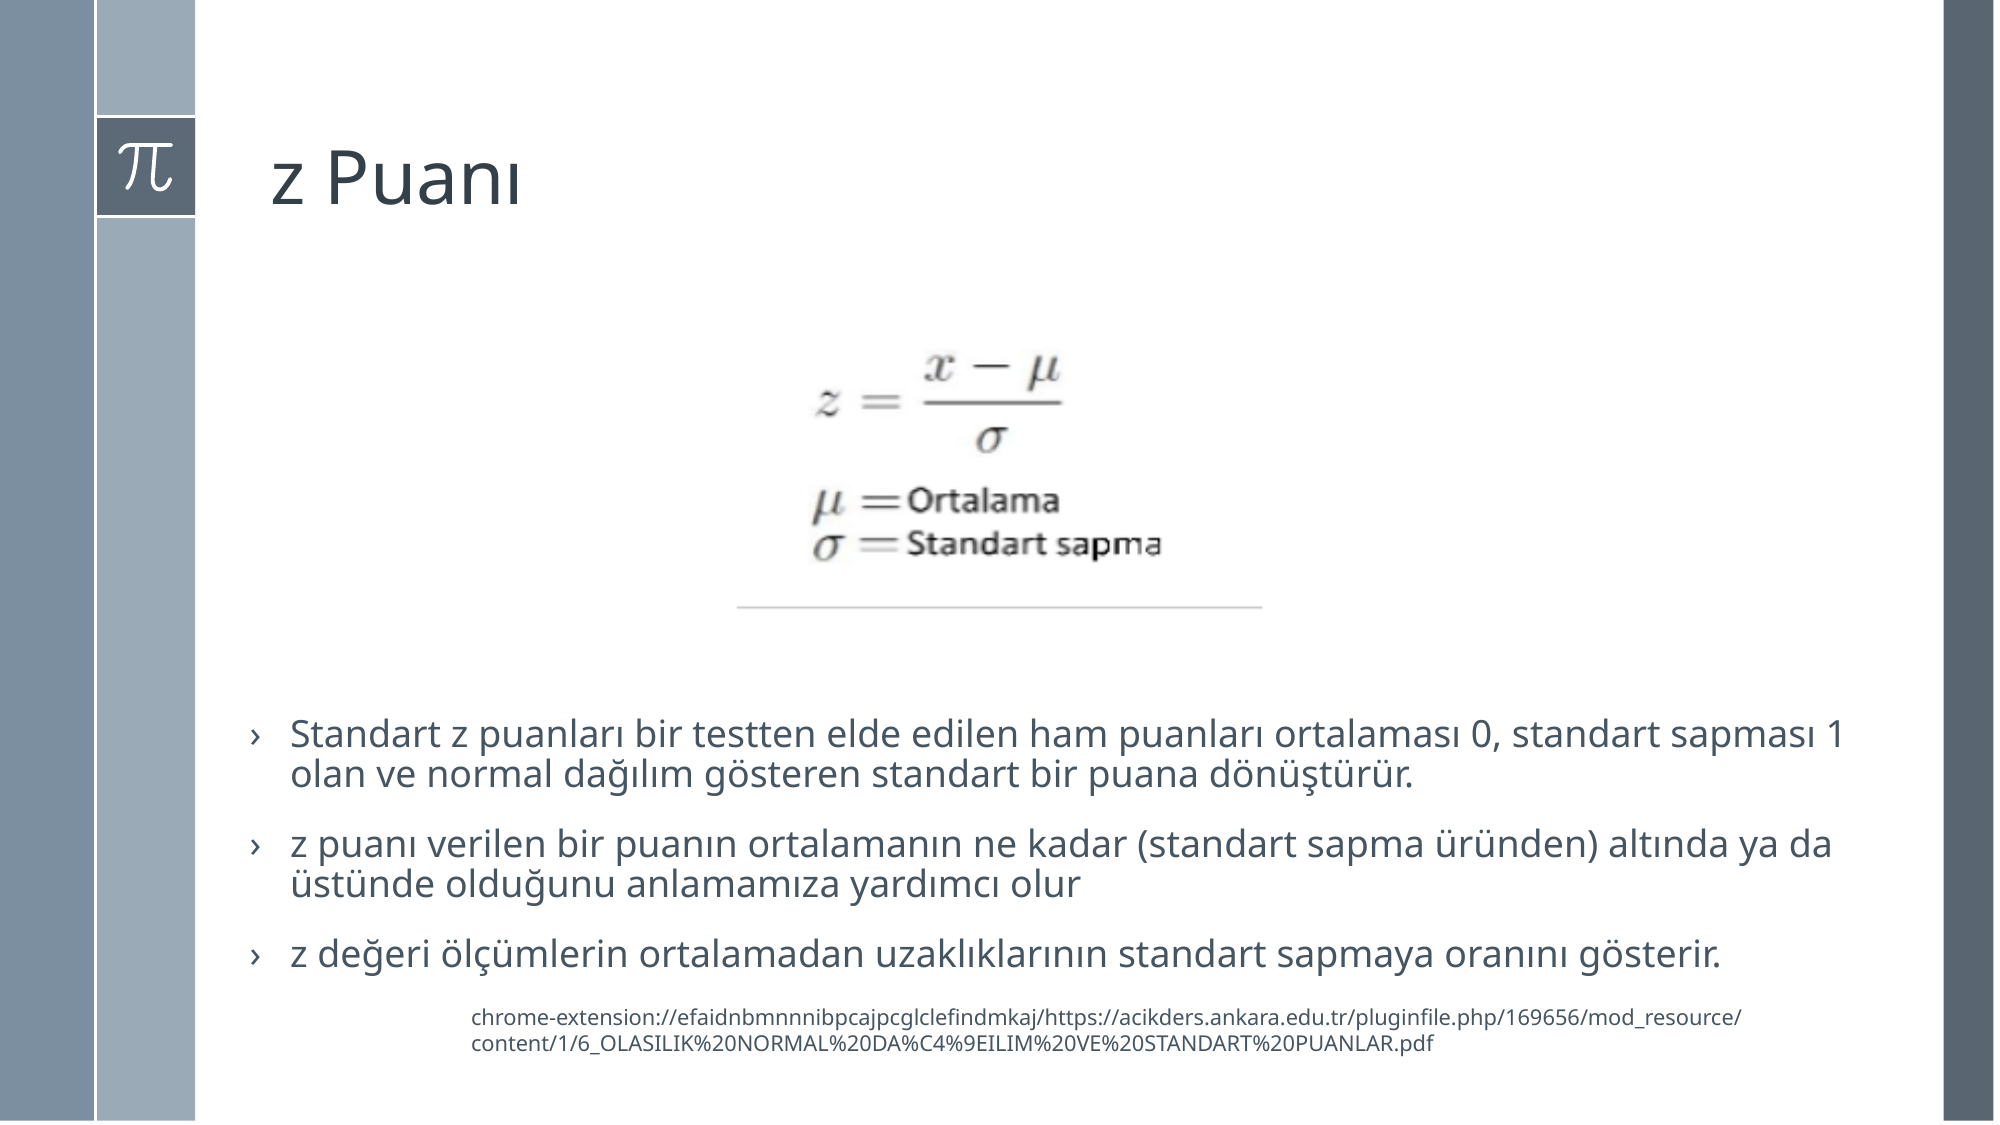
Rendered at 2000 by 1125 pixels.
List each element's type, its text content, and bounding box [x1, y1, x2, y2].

title z Puanı [255, 24, 1861, 229]
text_box chrome-extension://efaidnbmnnnibpcajpcglclefindmkaj/https://acikders.ankara.edu.tr/pluginfile.php/169656/mod_resource/content/1/6_OLASILIK%20NORMAL%20DA%C4%9EILIM%20VE%20STANDART%20PUANLAR.pdf [456, 995, 1822, 1063]
text_box Standart z puanları bir testten elde edilen ham puanları ortalaması 0, standart sapması 1 olan ve normal dağılım gösteren standart bir puana dönüştürür. z puanı verilen bir puanın ortalamanın ne kadar (standart sapma üründen) altında ya da üstünde olduğunu anlamamıza yardımcı olur z değeri ölçümlerin ortalamadan uzaklıklarının standart sapmaya oranını gösterir. [234, 633, 1881, 1044]
picture [736, 308, 1263, 610]
